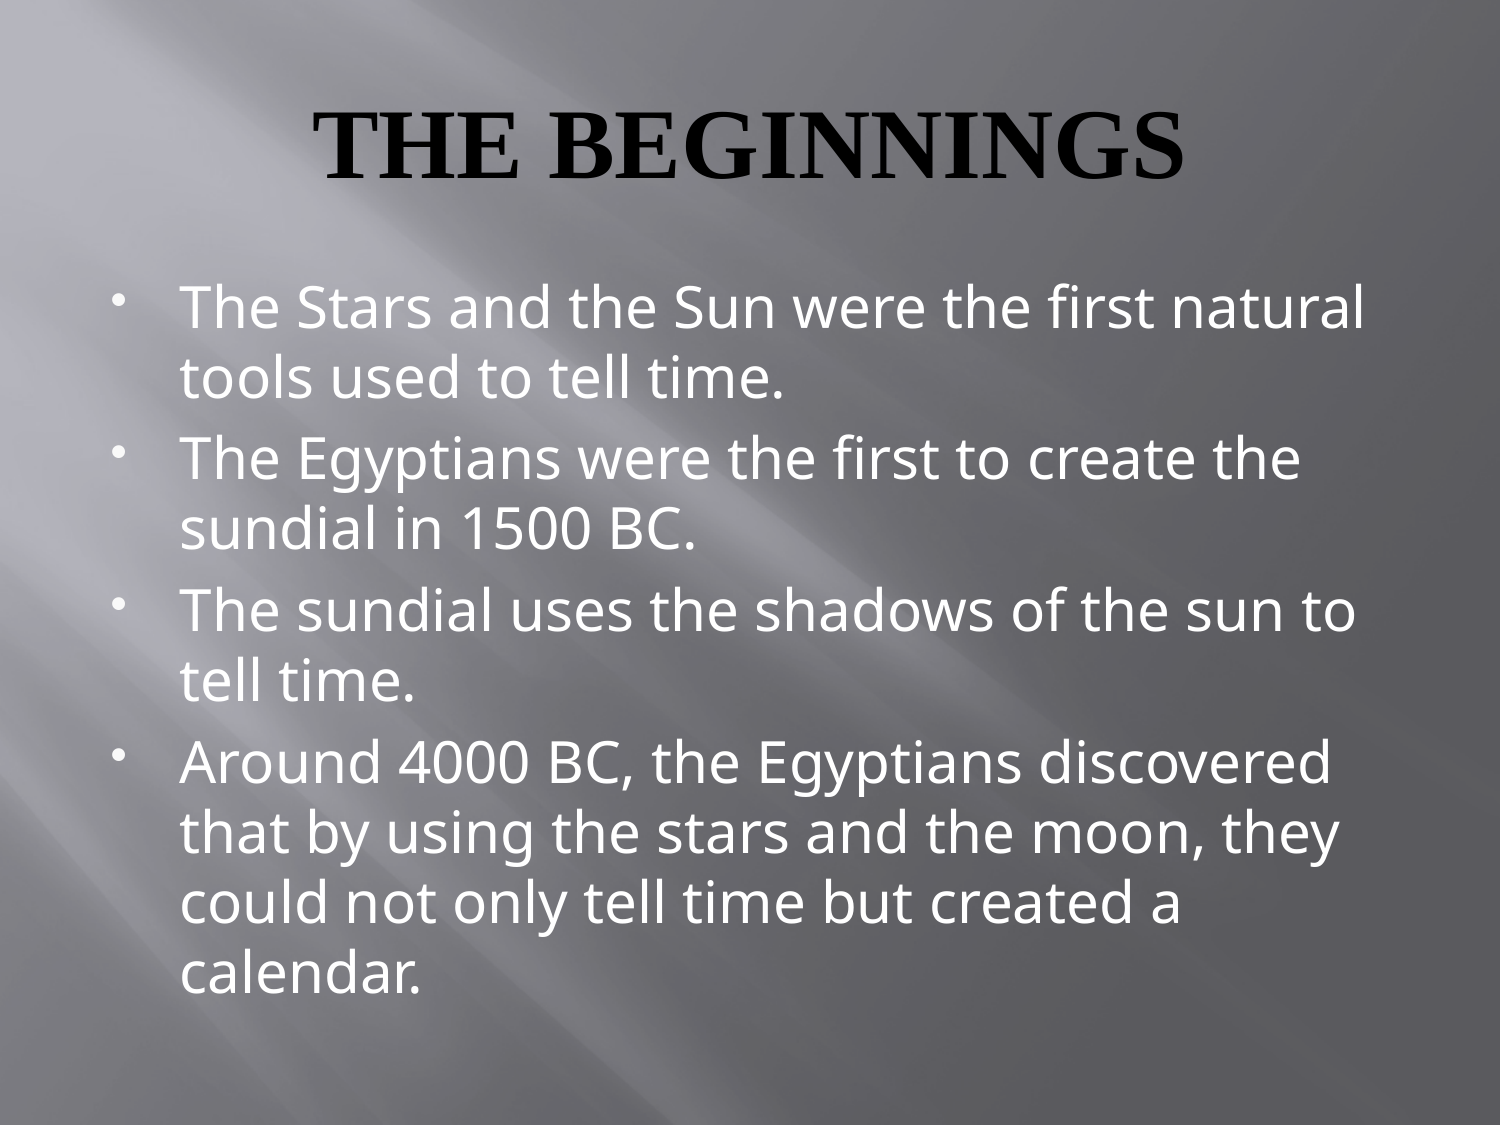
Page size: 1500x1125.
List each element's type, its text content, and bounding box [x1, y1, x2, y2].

title THE BEGINNINGS [75, 45, 1425, 233]
list The Stars and the Sun were the first natural tools used to tell time. The Egyptians were the first to create the sundial in 1500 BC. The sundial uses the shadows of the sun to tell time. Around 4000 BC, the Egyptians discovered that by using the stars and the moon, they could not only tell time but created a calendar. [75, 262, 1425, 1035]
